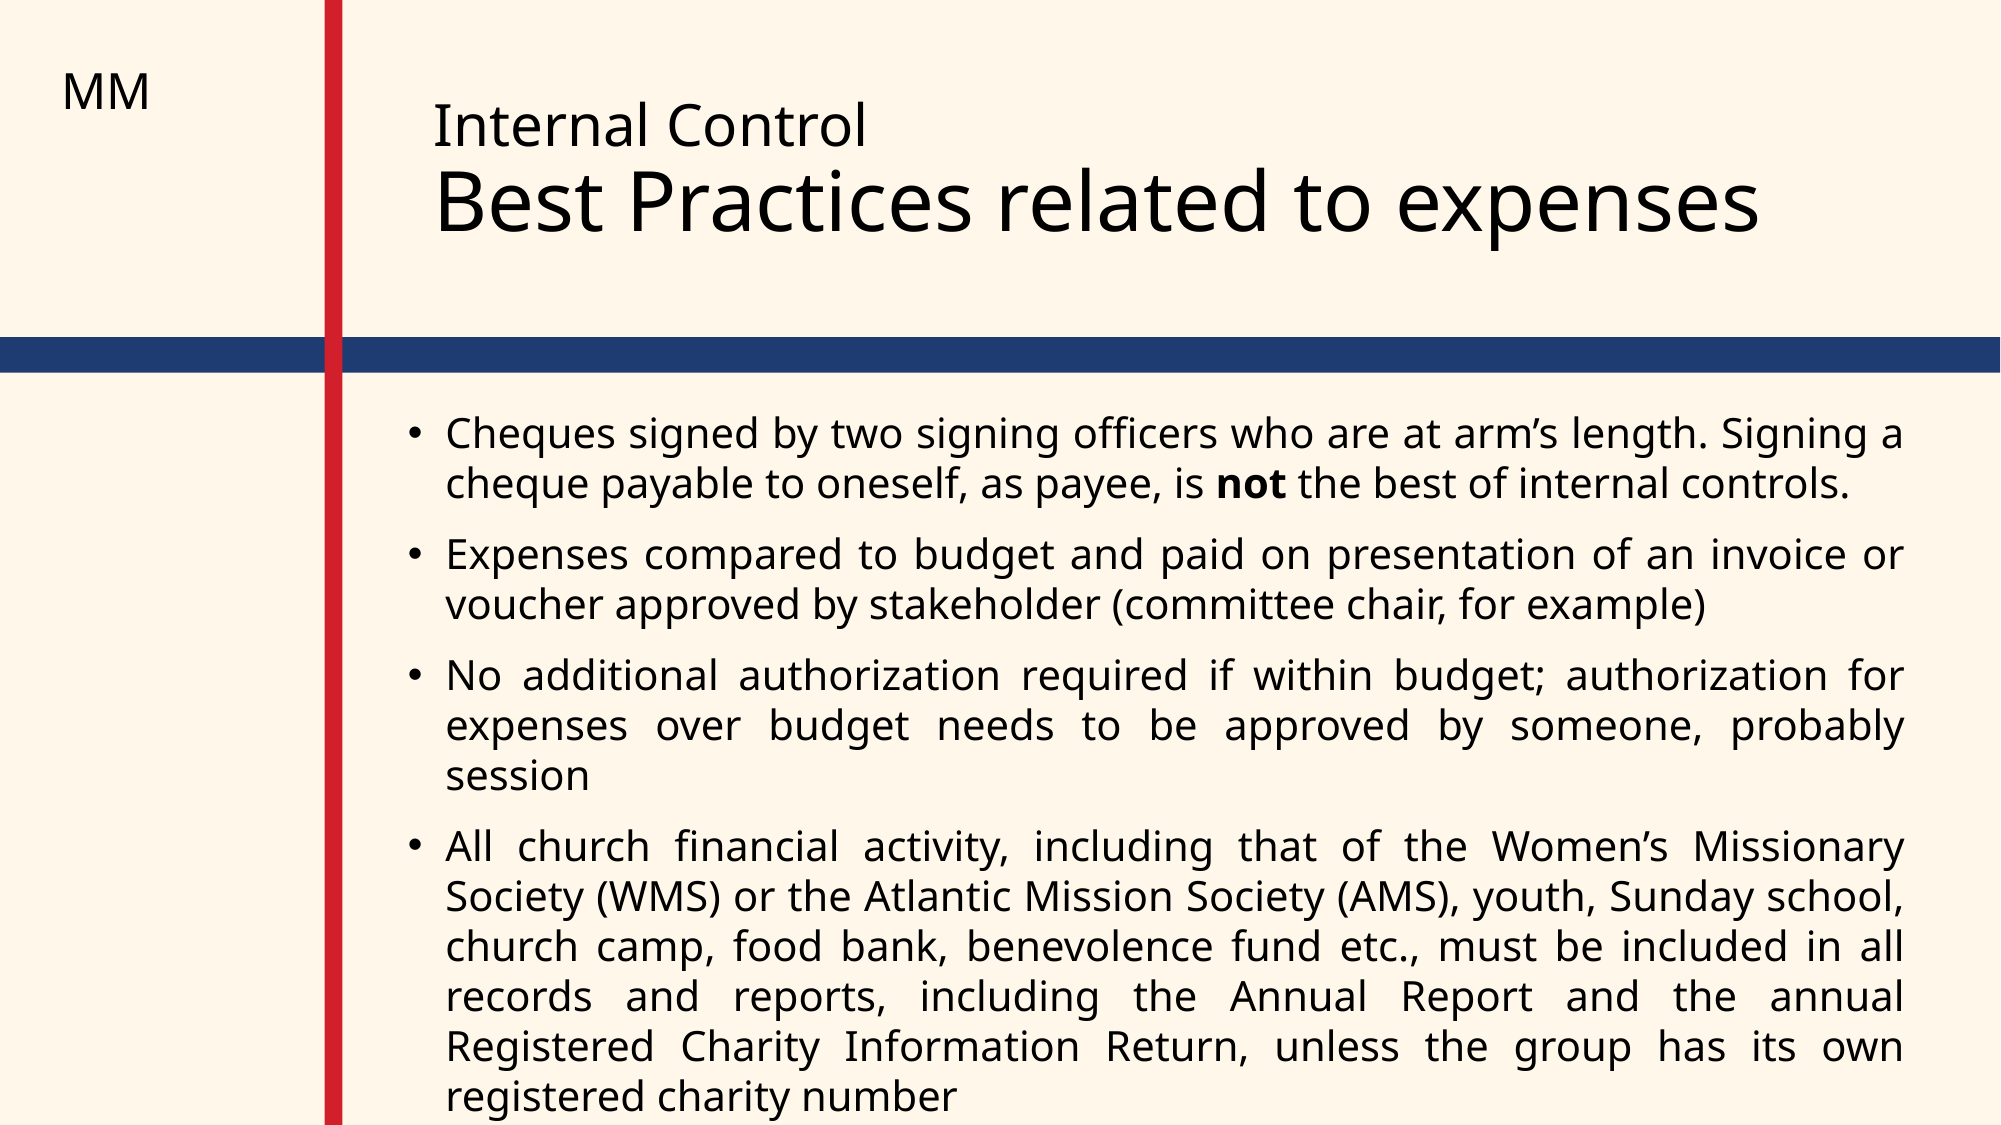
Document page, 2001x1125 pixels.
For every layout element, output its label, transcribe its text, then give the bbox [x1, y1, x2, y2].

list Cheques signed by two signing officers who are at arm’s length. Signing a cheque payable to oneself, as payee, is not the best of internal controls. Expenses compared to budget and paid on presentation of an invoice or voucher approved by stakeholder (committee chair, for example) No additional authorization required if within budget; authorization for expenses over budget needs to be approved by someone, probably session All church financial activity, including that of the Women’s Missionary Society (WMS) or the Atlantic Mission Society (AMS), youth, Sunday school, church camp, food bank, benevolence fund etc., must be included in all records and reports, including the Annual Report and the annual Registered Charity Information Return, unless the group has its own registered charity number [392, 399, 1921, 1125]
text_box MM [46, 51, 229, 127]
title Internal Control Best Practices related to expenses [418, 68, 1863, 278]
